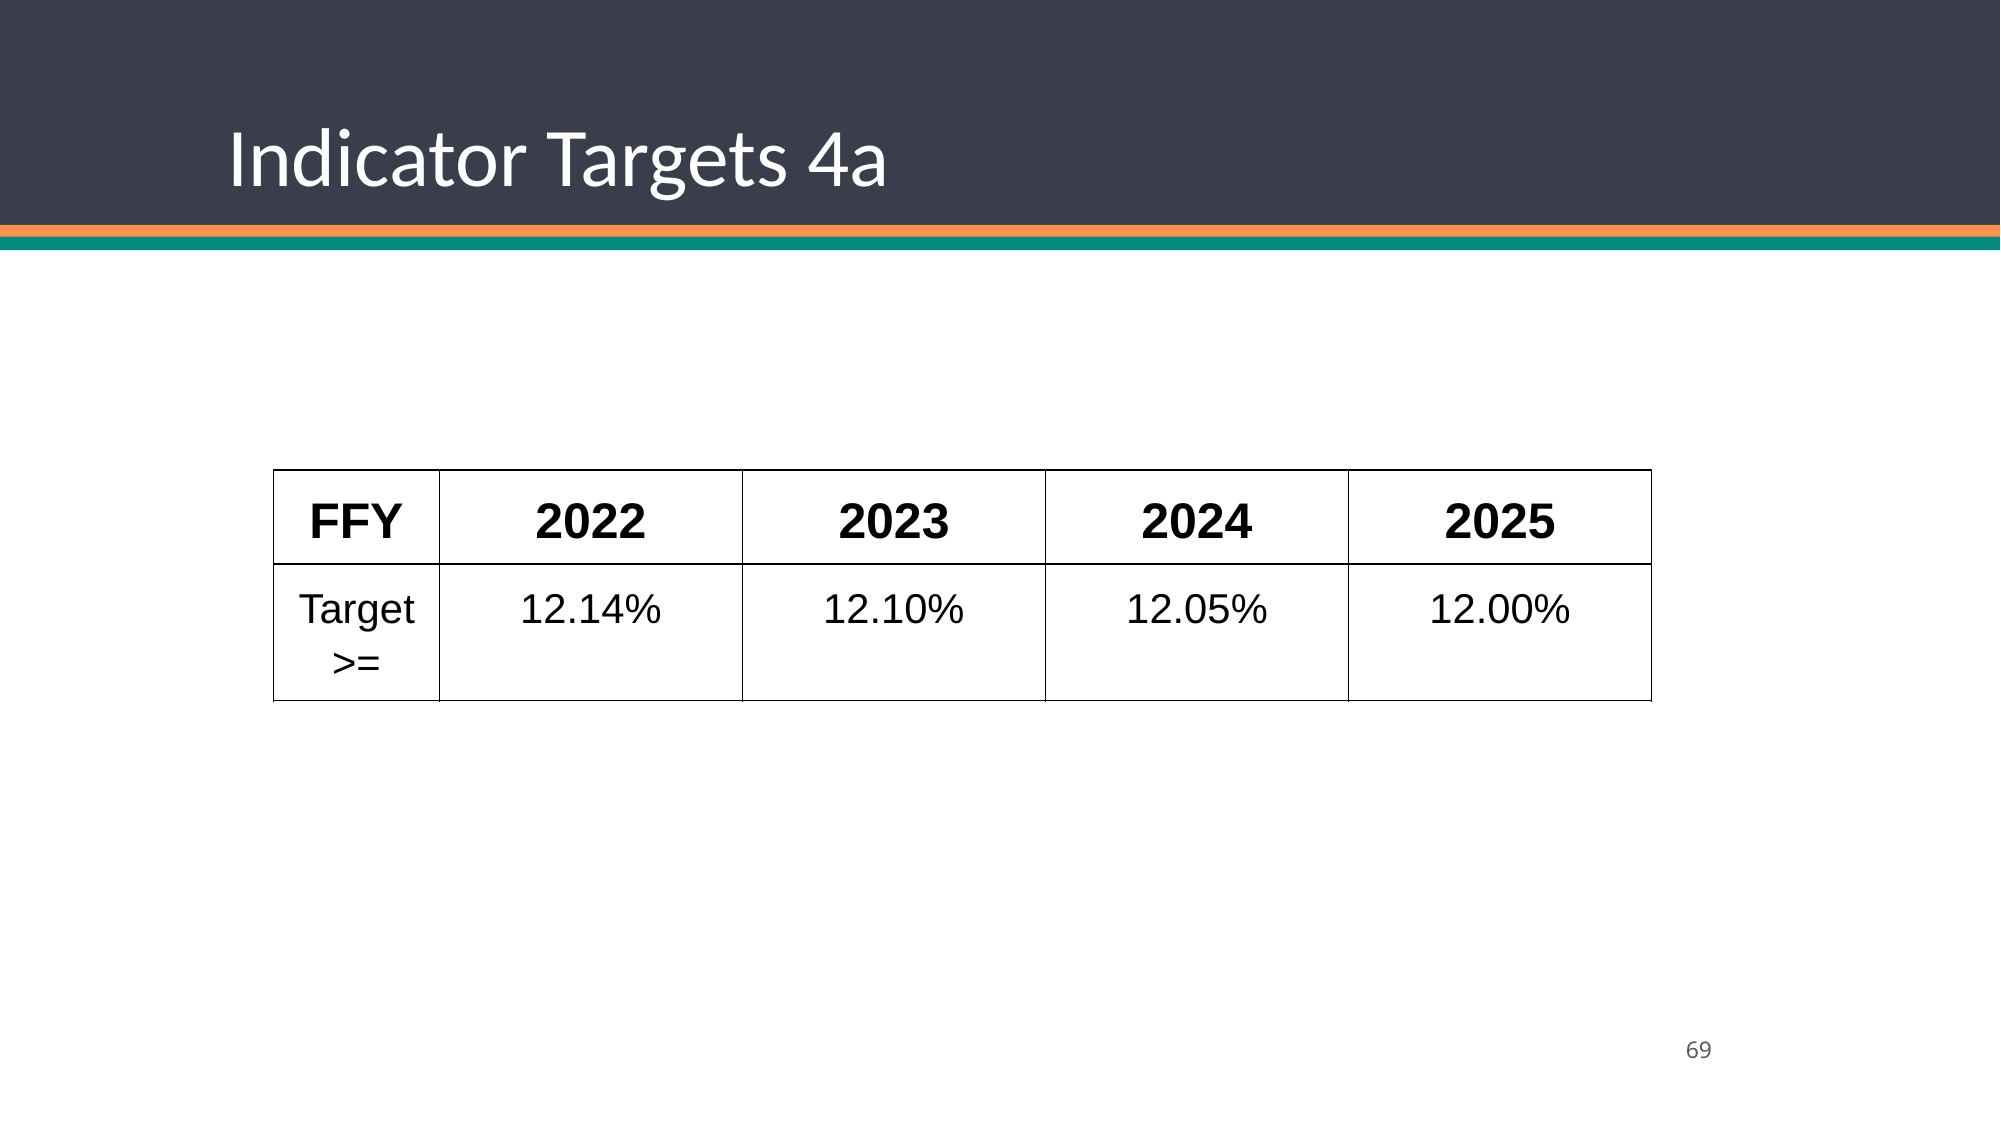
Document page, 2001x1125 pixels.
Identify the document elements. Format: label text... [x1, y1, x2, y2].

slide_number ‹#› [1502, 1029, 1728, 1075]
table_header FFY [274, 471, 439, 563]
table_header 2023 [743, 471, 1045, 563]
table_cell 12.10% [743, 565, 1045, 700]
table_header 2024 [1046, 471, 1348, 563]
table_cell 12.14% [440, 565, 742, 700]
title Indicator Targets 4a [212, 41, 1788, 212]
table_header 2022 [440, 471, 742, 563]
table_cell Target >= [274, 565, 439, 700]
table_cell 12.00% [1349, 565, 1651, 700]
table_cell 12.05% [1046, 565, 1348, 700]
table_header 2025 [1349, 471, 1651, 563]
